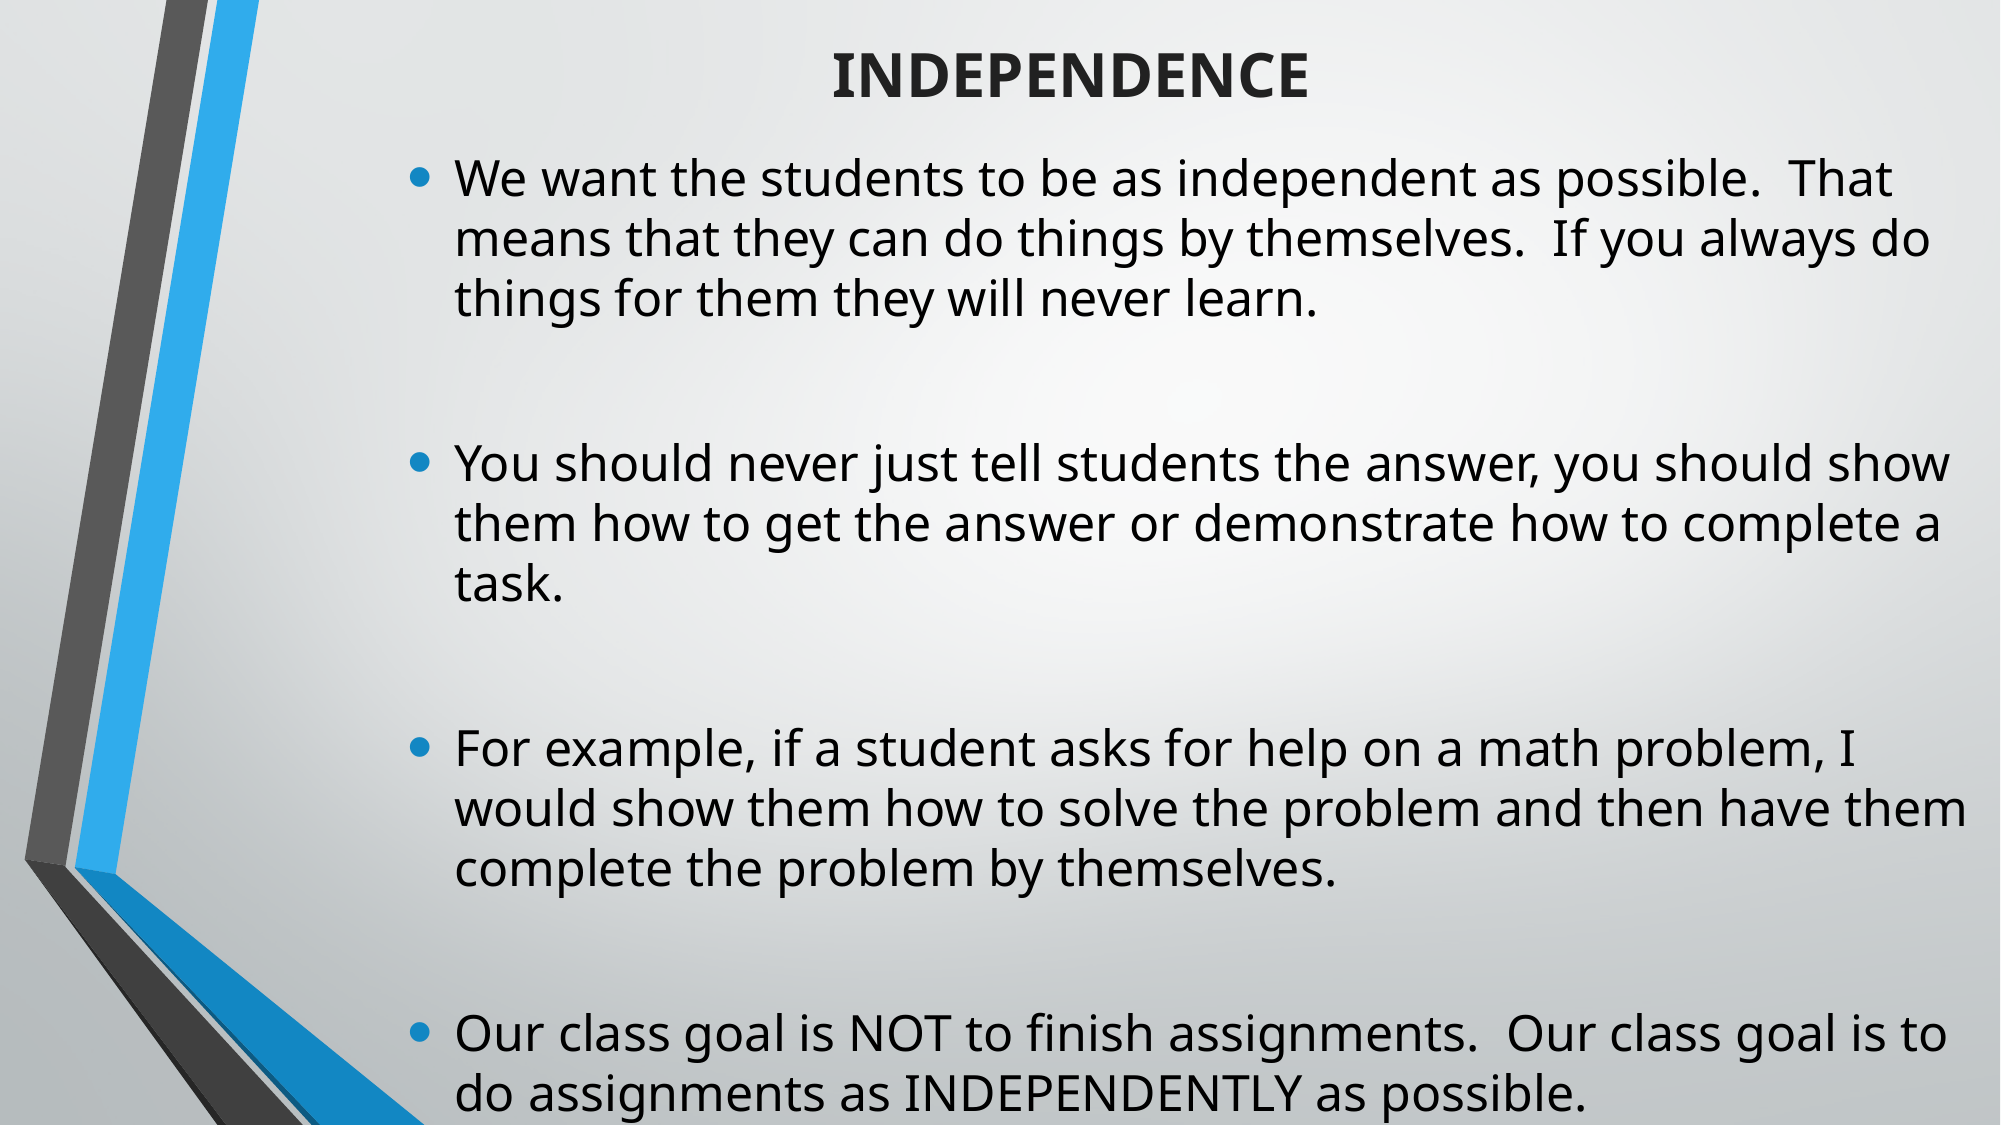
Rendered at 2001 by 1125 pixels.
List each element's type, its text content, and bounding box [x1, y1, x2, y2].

title INDEPENDENCE [0, 28, 2000, 118]
list We want the students to be as independent as possible. That means that they can do things by themselves. If you always do things for them they will never learn. You should never just tell students the answer, you should show them how to get the answer or demonstrate how to complete a task. For example, if a student asks for help on a math problem, I would show them how to solve the problem and then have them complete the problem by themselves. Our class goal is NOT to finish assignments. Our class goal is to do assignments as INDEPENDENTLY as possible. [392, 520, 2000, 1125]
